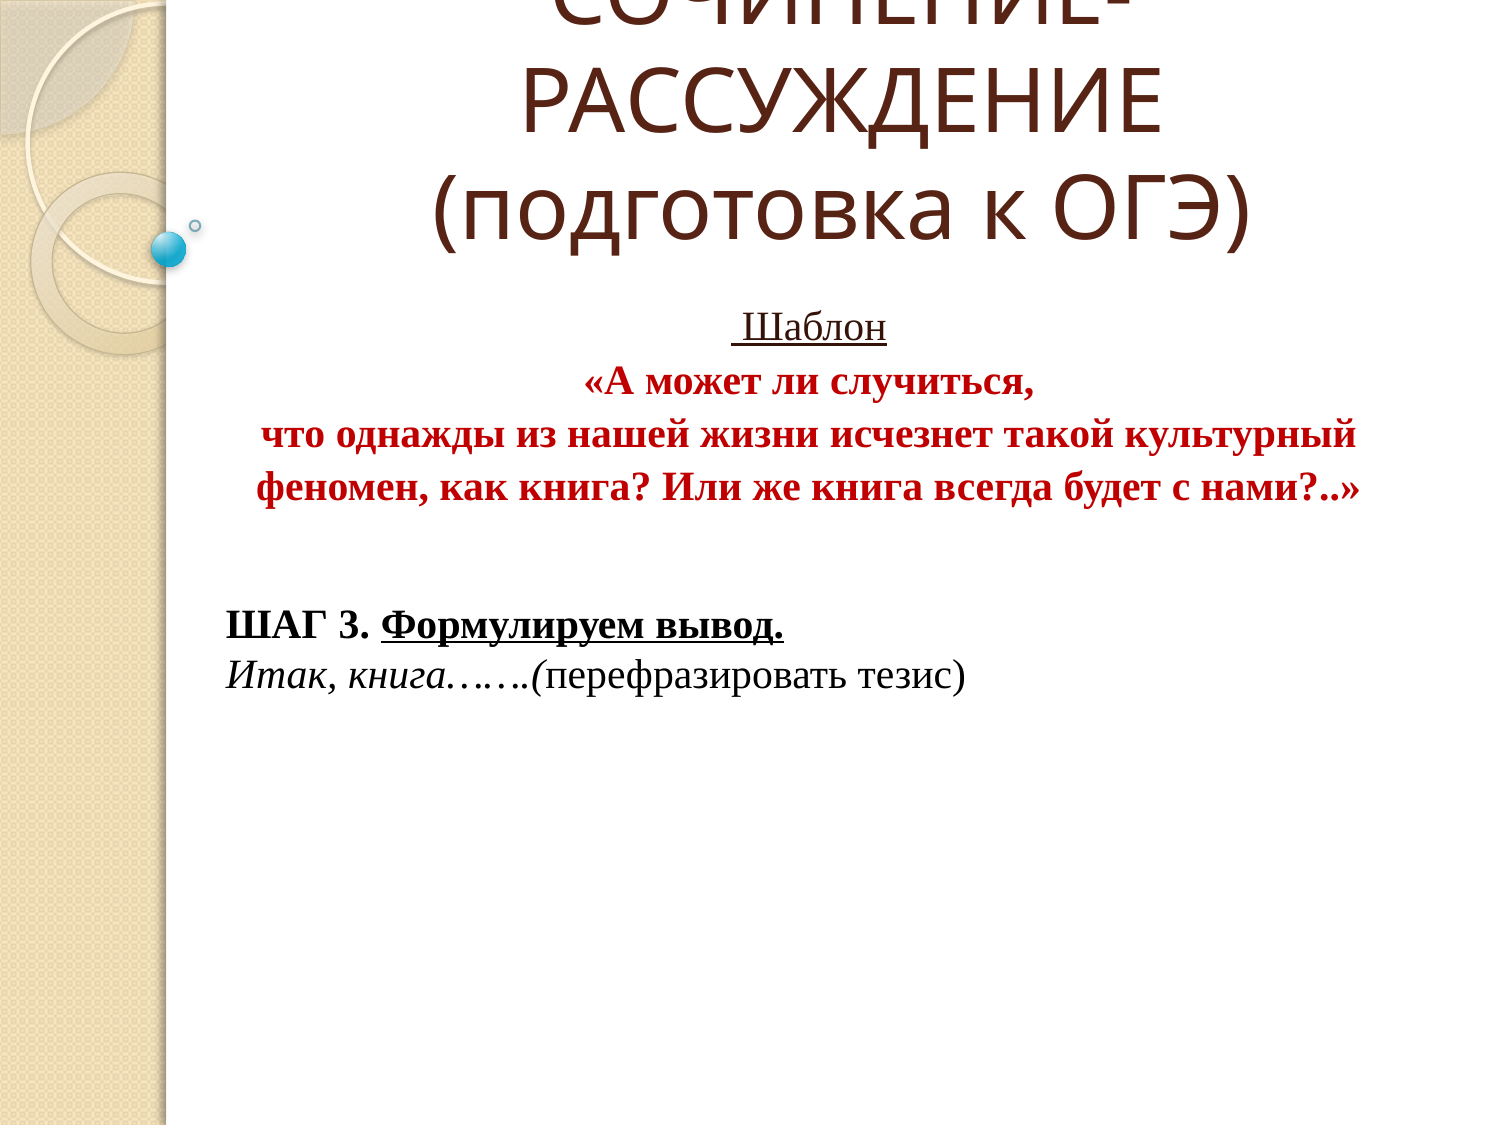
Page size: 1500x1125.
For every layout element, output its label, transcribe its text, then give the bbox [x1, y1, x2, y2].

text_box ШАГ 3. Формулируем вывод. Итак, книга…….(перефразировать тезис) [210, 589, 1395, 705]
subtitle Шаблон «А может ли случиться, что однажды из нашей жизни исчезнет такой культурный феномен, как книга? Или же книга всегда будет с нами?..» [199, 246, 1415, 534]
title СОЧИНЕНИЕ-РАССУЖДЕНИЕ (подготовка к ОГЭ) [234, 23, 1450, 265]
